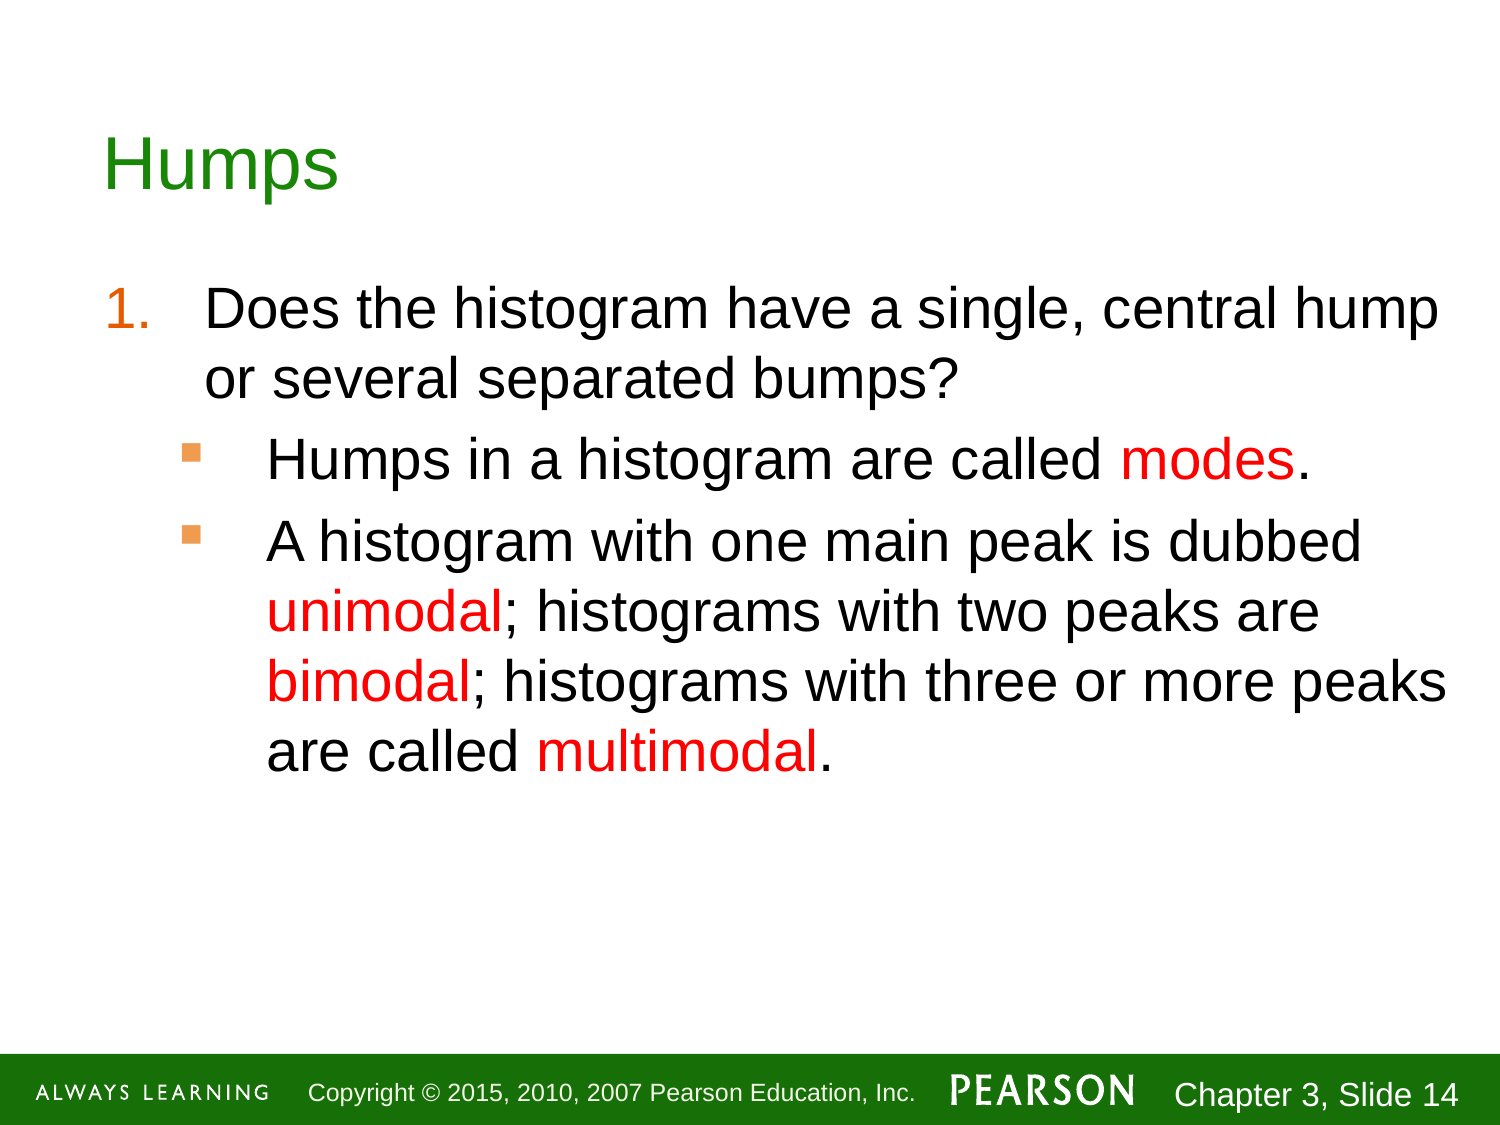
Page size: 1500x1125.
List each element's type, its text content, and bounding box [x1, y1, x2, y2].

list Does the histogram have a single, central hump or several separated bumps? Humps in a histogram are called modes. A histogram with one main peak is dubbed unimodal; histograms with two peaks are bimodal; histograms with three or more peaks are called multimodal. [89, 262, 1451, 1013]
title Humps [87, 49, 1451, 213]
